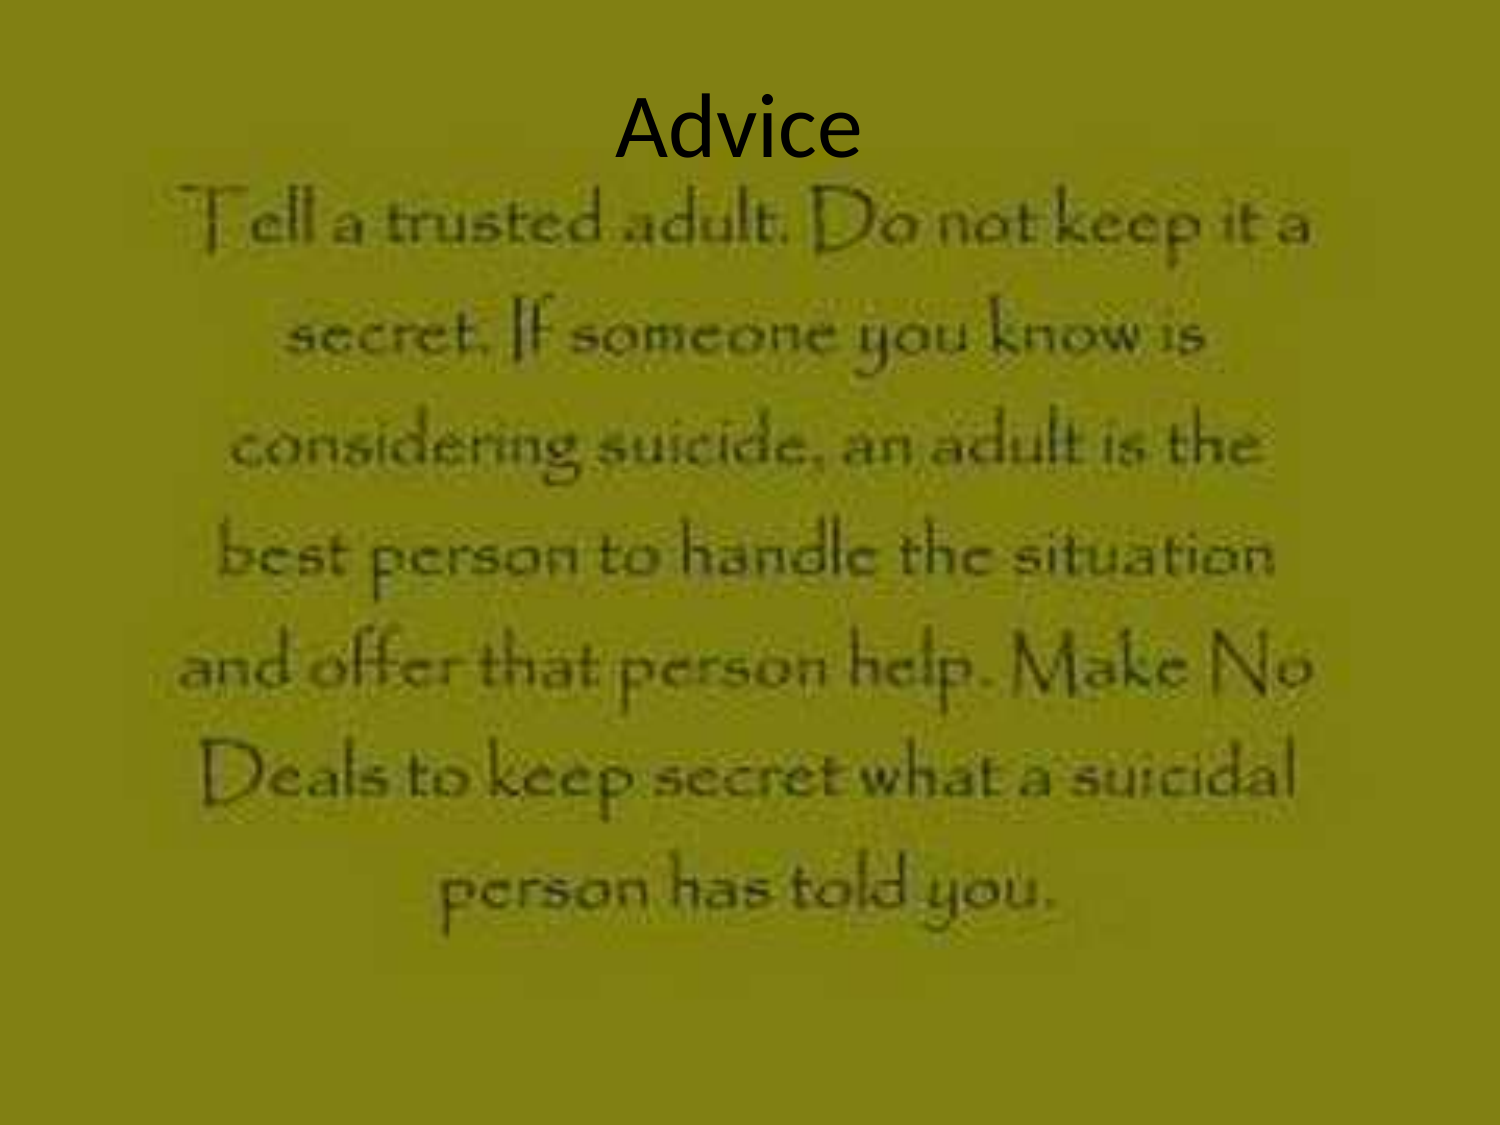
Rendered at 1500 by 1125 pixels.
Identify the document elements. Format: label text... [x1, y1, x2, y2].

title Advice [112, 0, 1388, 242]
picture [0, 0, 1500, 1125]
